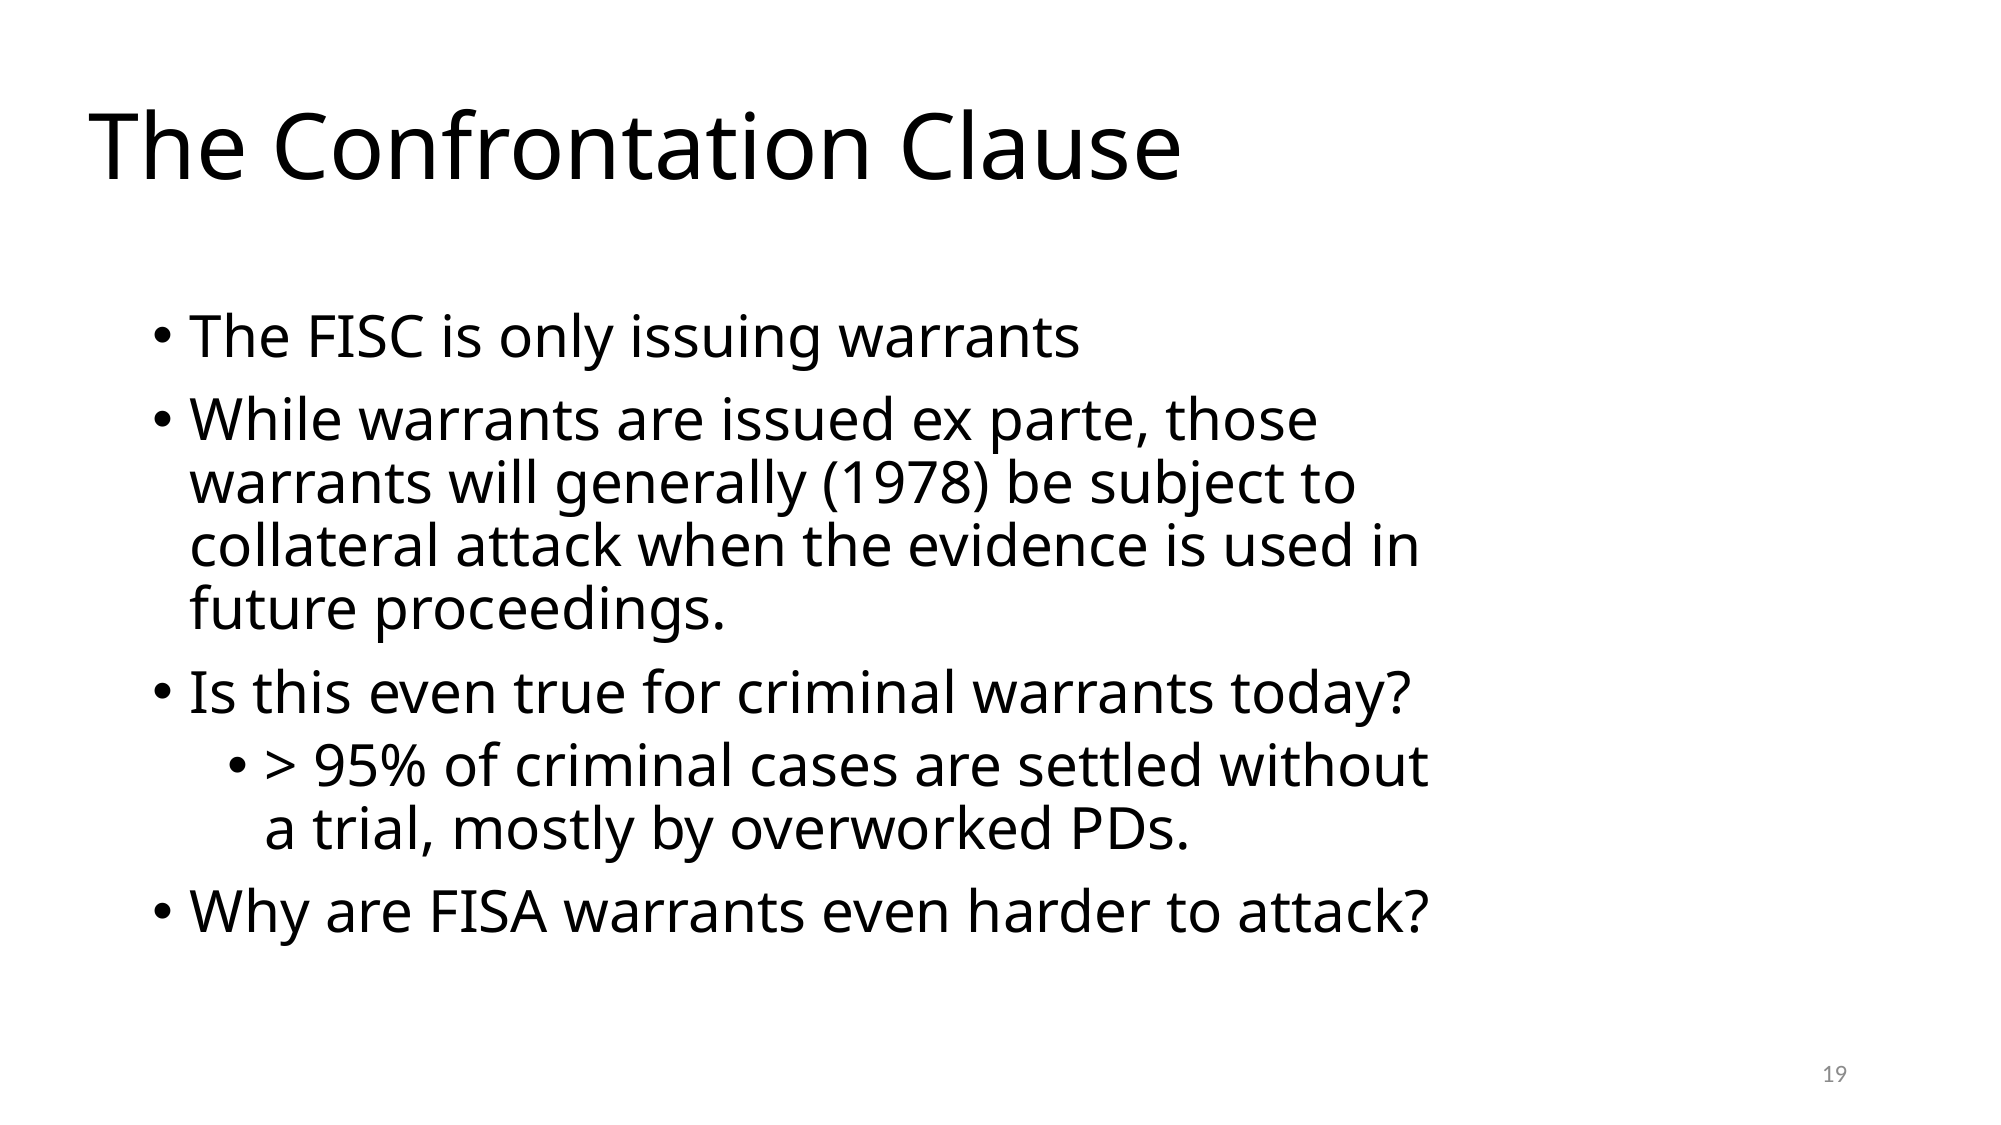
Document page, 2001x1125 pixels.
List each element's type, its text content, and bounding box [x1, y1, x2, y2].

list The FISC is only issuing warrants While warrants are issued ex parte, those warrants will generally (1978) be subject to collateral attack when the evidence is used in future proceedings. Is this even true for criminal warrants today? > 95% of criminal cases are settled without a trial, mostly by overworked PDs. Why are FISA warrants even harder to attack? [137, 299, 1478, 1014]
slide_number 19 [1412, 1042, 1863, 1103]
title The Confrontation Clause [73, 41, 1585, 259]
